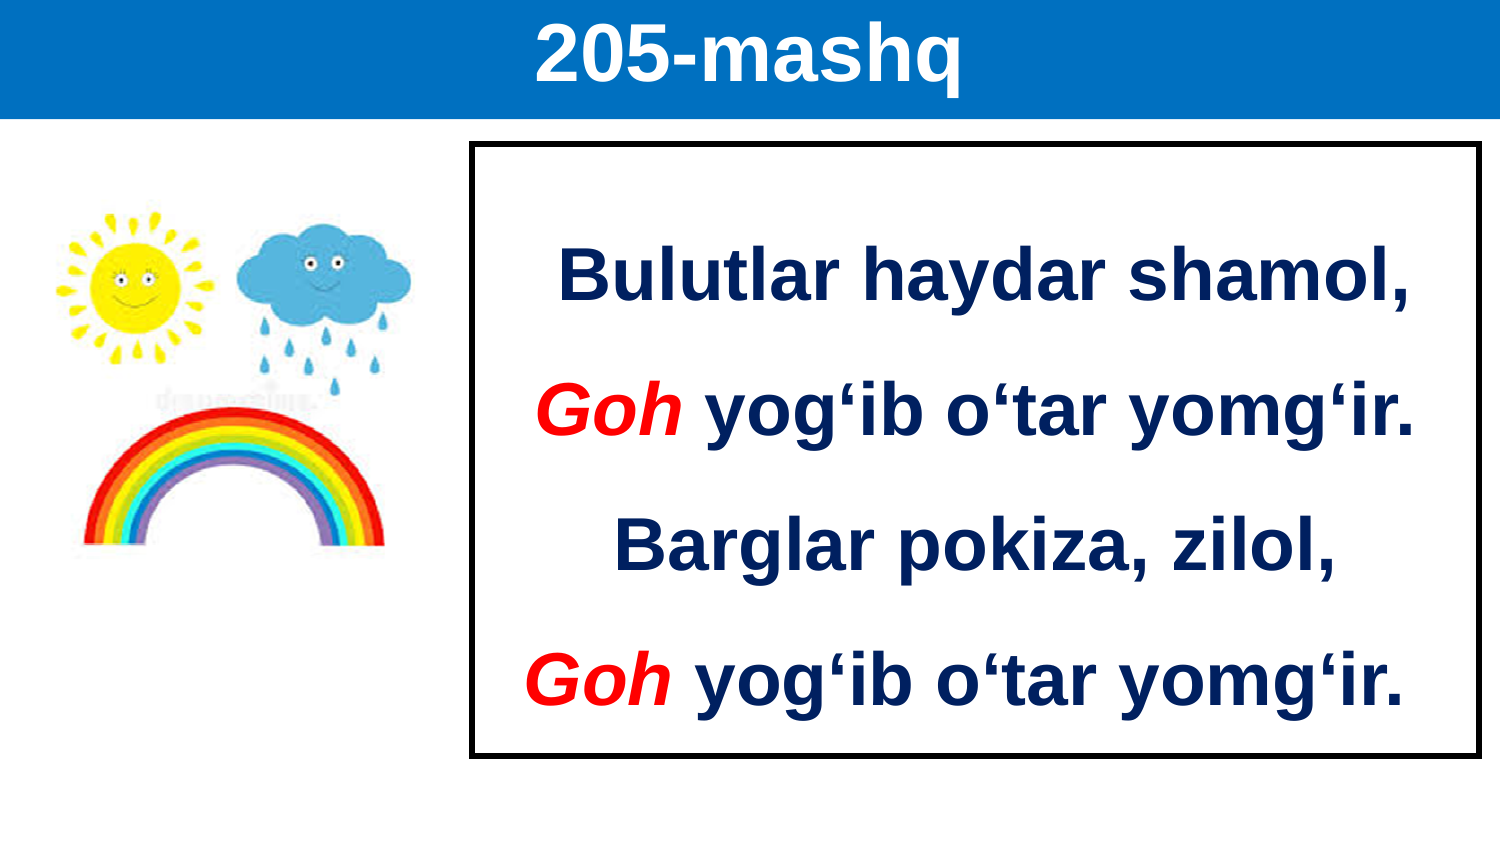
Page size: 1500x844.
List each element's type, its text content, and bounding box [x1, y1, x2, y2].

picture [26, 185, 446, 606]
text_box Bulutlar haydar shamol, Goh yog‘ib o‘tar yomg‘ir. Barglar pokiza, zilol, Goh yog‘ib o‘tar yomg‘ir. [471, 143, 1480, 757]
title 205-mashq [0, 0, 1500, 120]
